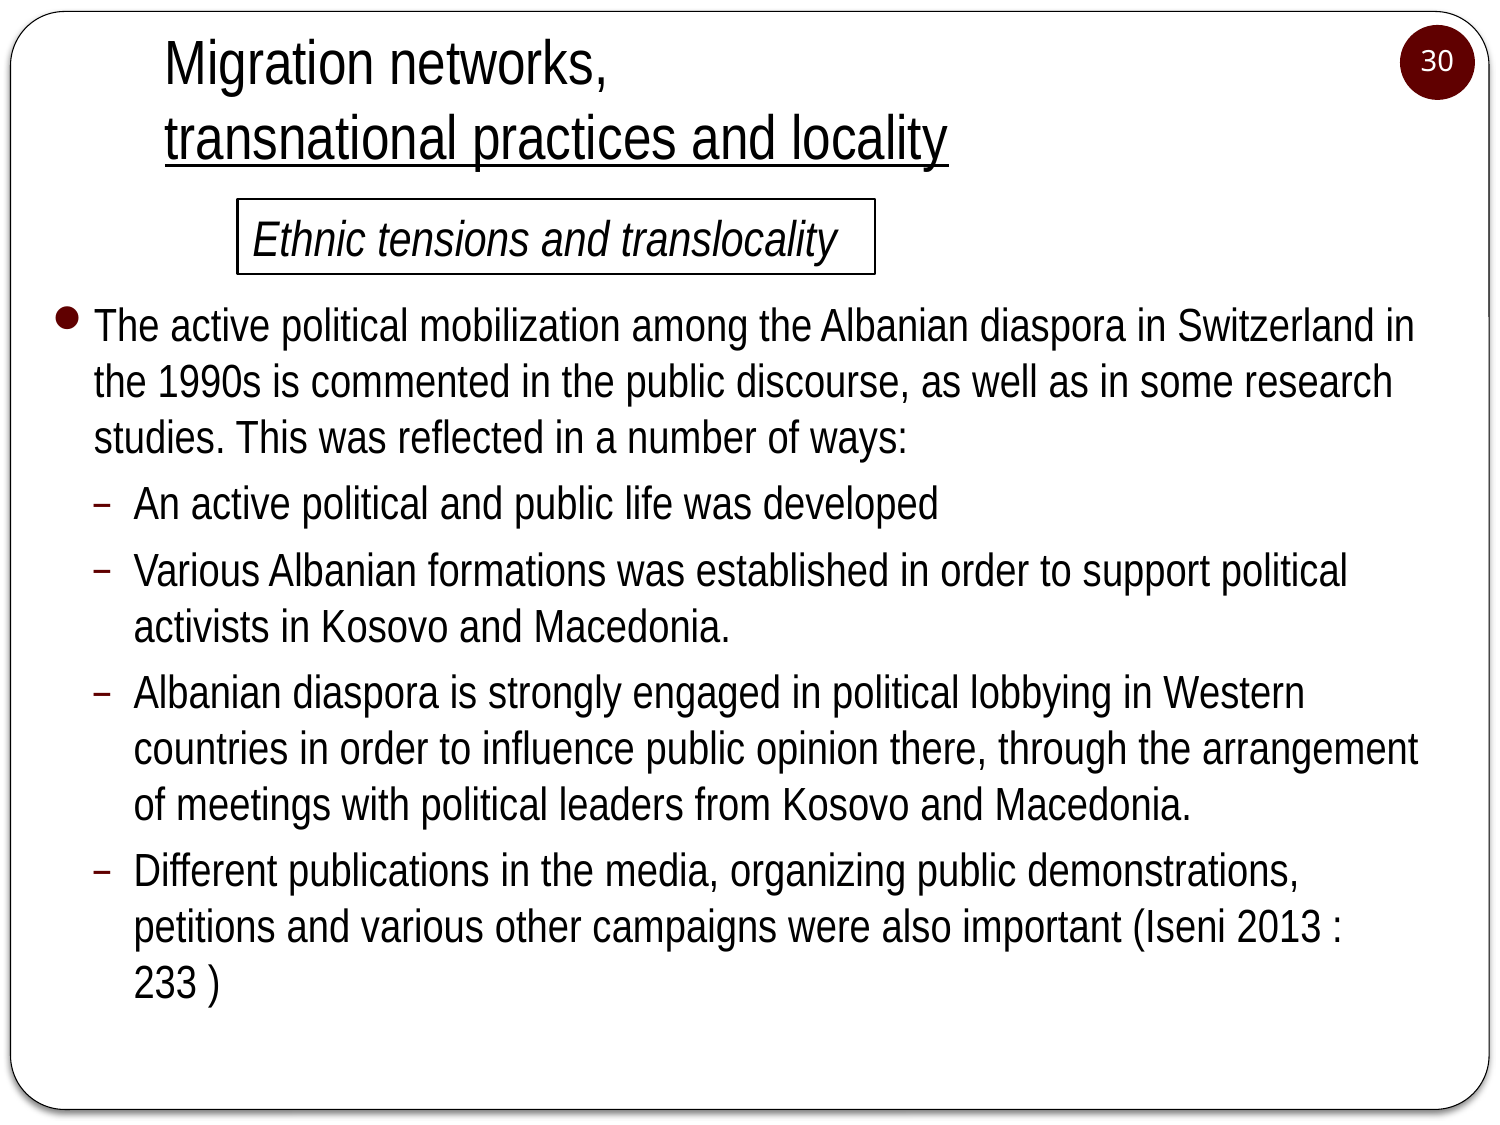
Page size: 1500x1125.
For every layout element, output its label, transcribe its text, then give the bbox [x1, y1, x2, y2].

slide_number 30 [1399, 24, 1475, 100]
text_box Ethnic tensions and translocality [236, 198, 876, 275]
title Migration networks, transnational practices and locality [150, 50, 1425, 188]
list The active political mobilization among the Albanian diaspora in Switzerland in the 1990s is commented in the public discourse, as well as in some research studies. This was reflected in a number of ways: An active political and public life was developed Various Albanian formations was established in order to support political activists in Kosovo and Macedonia. Albanian diaspora is strongly engaged in political lobbying in Western countries in order to influence public opinion there, through the arrangement of meetings with political leaders from Kosovo and Macedonia. Different publications in the media, organizing public demonstrations, petitions and various other campaigns were also important (Iseni 2013 : 233 ) [37, 287, 1450, 1063]
